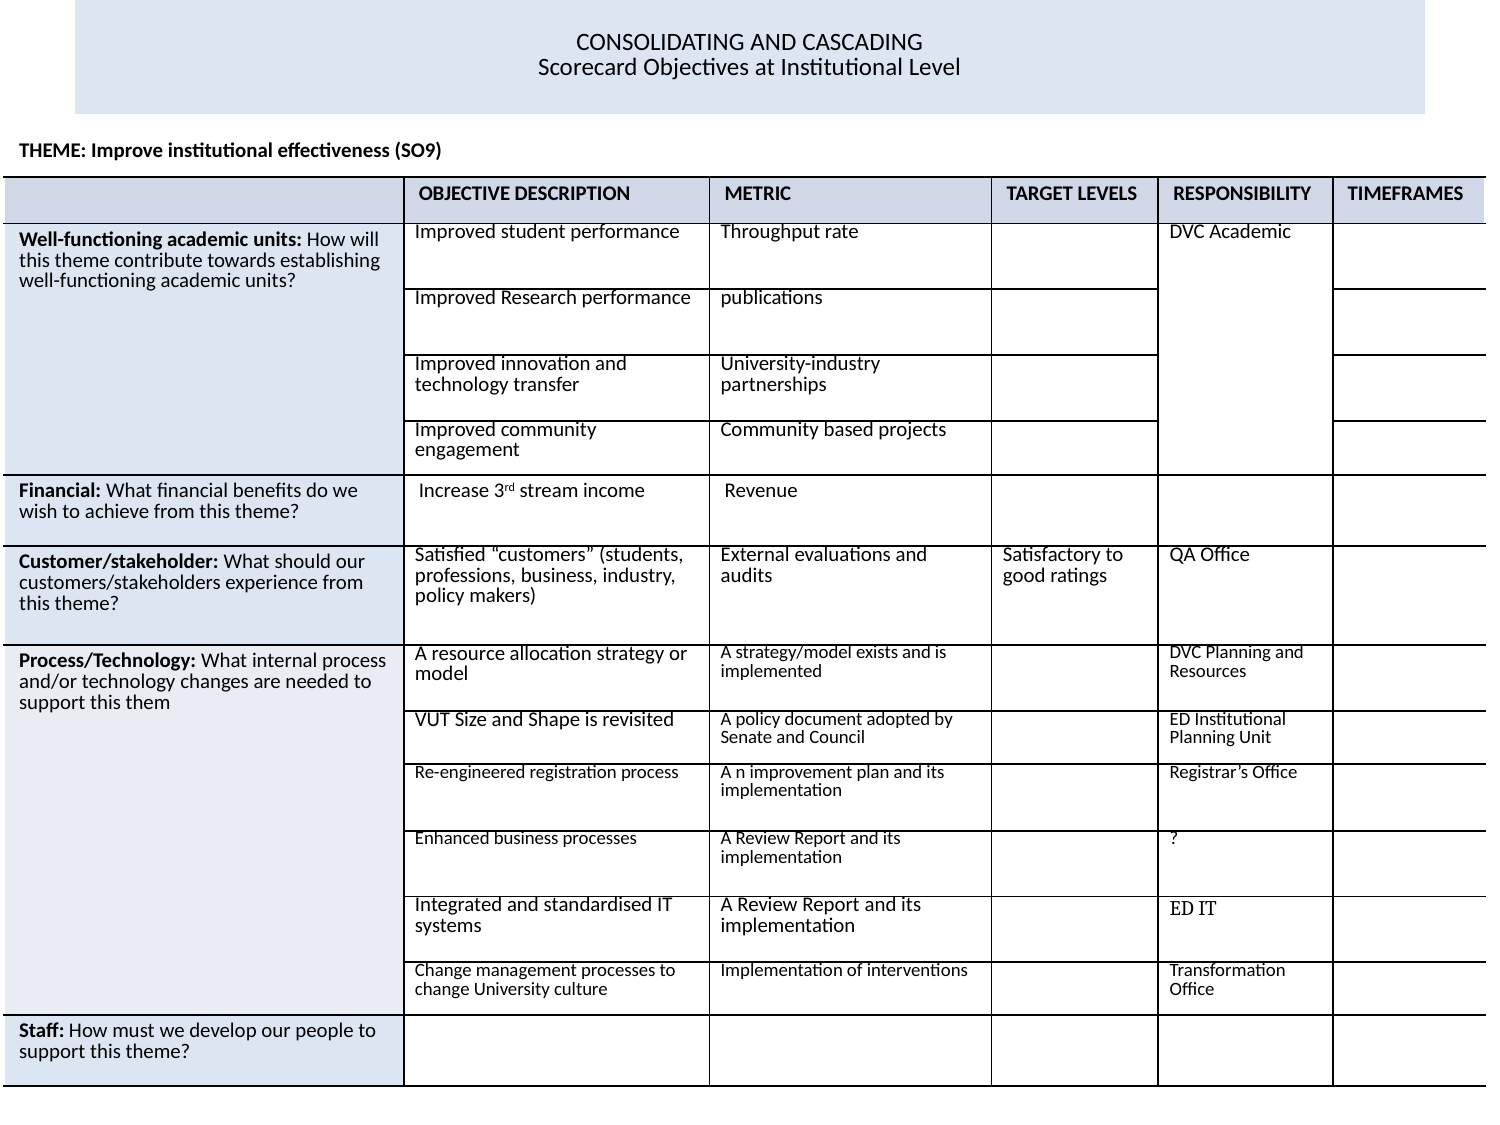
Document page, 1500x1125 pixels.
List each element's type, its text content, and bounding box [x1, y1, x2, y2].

table_cell Revenue [710, 476, 991, 545]
table_cell [5, 178, 403, 223]
table_cell Improved innovation and technology transfer [405, 356, 709, 420]
table_cell [992, 224, 1157, 288]
table_cell ? [1159, 832, 1332, 896]
table_cell Financial: What financial benefits do we wish to achieve from this theme? [5, 476, 403, 545]
table_cell [1334, 646, 1484, 710]
table_cell OBJECTIVE DESCRIPTION [405, 178, 709, 223]
table_cell [992, 765, 1157, 830]
table_cell [1334, 1016, 1484, 1085]
table_cell TARGET LEVELS [992, 178, 1157, 223]
table_cell [710, 1016, 991, 1085]
table_cell A resource allocation strategy or model [405, 646, 709, 710]
table_cell [1159, 476, 1332, 545]
table_cell [1334, 765, 1484, 830]
table_cell [1334, 224, 1484, 288]
table_cell publications [710, 290, 991, 354]
title CONSOLIDATING AND CASCADING Scorecard Objectives at Institutional Level [75, 0, 1425, 114]
table_cell RESPONSIBILITY [1159, 178, 1332, 223]
table_cell [992, 646, 1157, 710]
table_cell Enhanced business processes [405, 832, 709, 896]
table_cell [992, 356, 1157, 420]
table_cell Community based projects [710, 422, 991, 474]
table_cell Improved student performance [405, 224, 709, 288]
table_cell [405, 1016, 709, 1085]
table_cell A Review Report and its implementation [710, 832, 991, 896]
table_cell Satisfied “customers” (students, professions, business, industry, policy makers) [405, 547, 709, 644]
table_cell [992, 290, 1157, 354]
table_cell [992, 422, 1157, 474]
table_cell [1334, 422, 1484, 474]
table_cell Increase 3rd stream income [405, 476, 709, 545]
table_cell [1334, 356, 1484, 420]
table_cell [992, 832, 1157, 896]
table_cell Improved community engagement [405, 422, 709, 474]
table_cell A policy document adopted by Senate and Council [710, 712, 991, 763]
table_cell A n improvement plan and its implementation [710, 765, 991, 830]
table_cell [992, 897, 1157, 961]
table_cell Process/Technology: What internal process and/or technology changes are needed to support this them [5, 646, 403, 1014]
table_cell Well-functioning academic units: How will this theme contribute towards establishing well-functioning academic units? [5, 224, 403, 474]
table_cell [1334, 832, 1484, 896]
table_cell [1334, 290, 1484, 354]
table_cell [992, 712, 1157, 763]
table_cell Satisfactory to good ratings [992, 547, 1157, 644]
table_cell University-industry partnerships [710, 356, 991, 420]
table_cell QA Office [1159, 547, 1332, 644]
table_cell [1334, 547, 1484, 644]
table_header THEME: Improve institutional effectiveness (SO9) [5, 115, 1484, 176]
table_cell DVC Planning and Resources [1159, 646, 1332, 710]
table_cell [1334, 476, 1484, 545]
table_cell ED Institutional Planning Unit [1159, 712, 1332, 763]
table_cell [992, 1016, 1157, 1085]
table_cell Staff: How must we develop our people to support this theme? [5, 1016, 403, 1085]
table_cell Throughput rate [710, 224, 991, 288]
table_cell [1334, 712, 1484, 763]
table_cell TIMEFRAMES [1334, 178, 1484, 223]
table_cell [992, 476, 1157, 545]
table_cell [992, 963, 1157, 1014]
table_cell Change management processes to change University culture [405, 963, 709, 1014]
table_cell Transformation Office [1159, 963, 1332, 1014]
table_cell [1334, 897, 1484, 961]
table_cell Re-engineered registration process [405, 765, 709, 830]
table_cell Implementation of interventions [710, 963, 991, 1014]
table_cell A Review Report and its implementation [710, 897, 991, 961]
table_cell VUT Size and Shape is revisited [405, 712, 709, 763]
table_cell Integrated and standardised IT systems [405, 897, 709, 961]
table_cell ED IT [1159, 897, 1332, 961]
table_cell Improved Research performance [405, 290, 709, 354]
table_cell [1159, 1016, 1332, 1085]
table_cell External evaluations and audits [710, 547, 991, 644]
table_cell METRIC [710, 178, 991, 223]
table_cell DVC Academic [1159, 224, 1332, 474]
table_cell [1334, 963, 1484, 1014]
table_cell A strategy/model exists and is implemented [710, 646, 991, 710]
table_cell Registrar’s Office [1159, 765, 1332, 830]
table_cell Customer/stakeholder: What should our customers/stakeholders experience from this theme? [5, 547, 403, 644]
